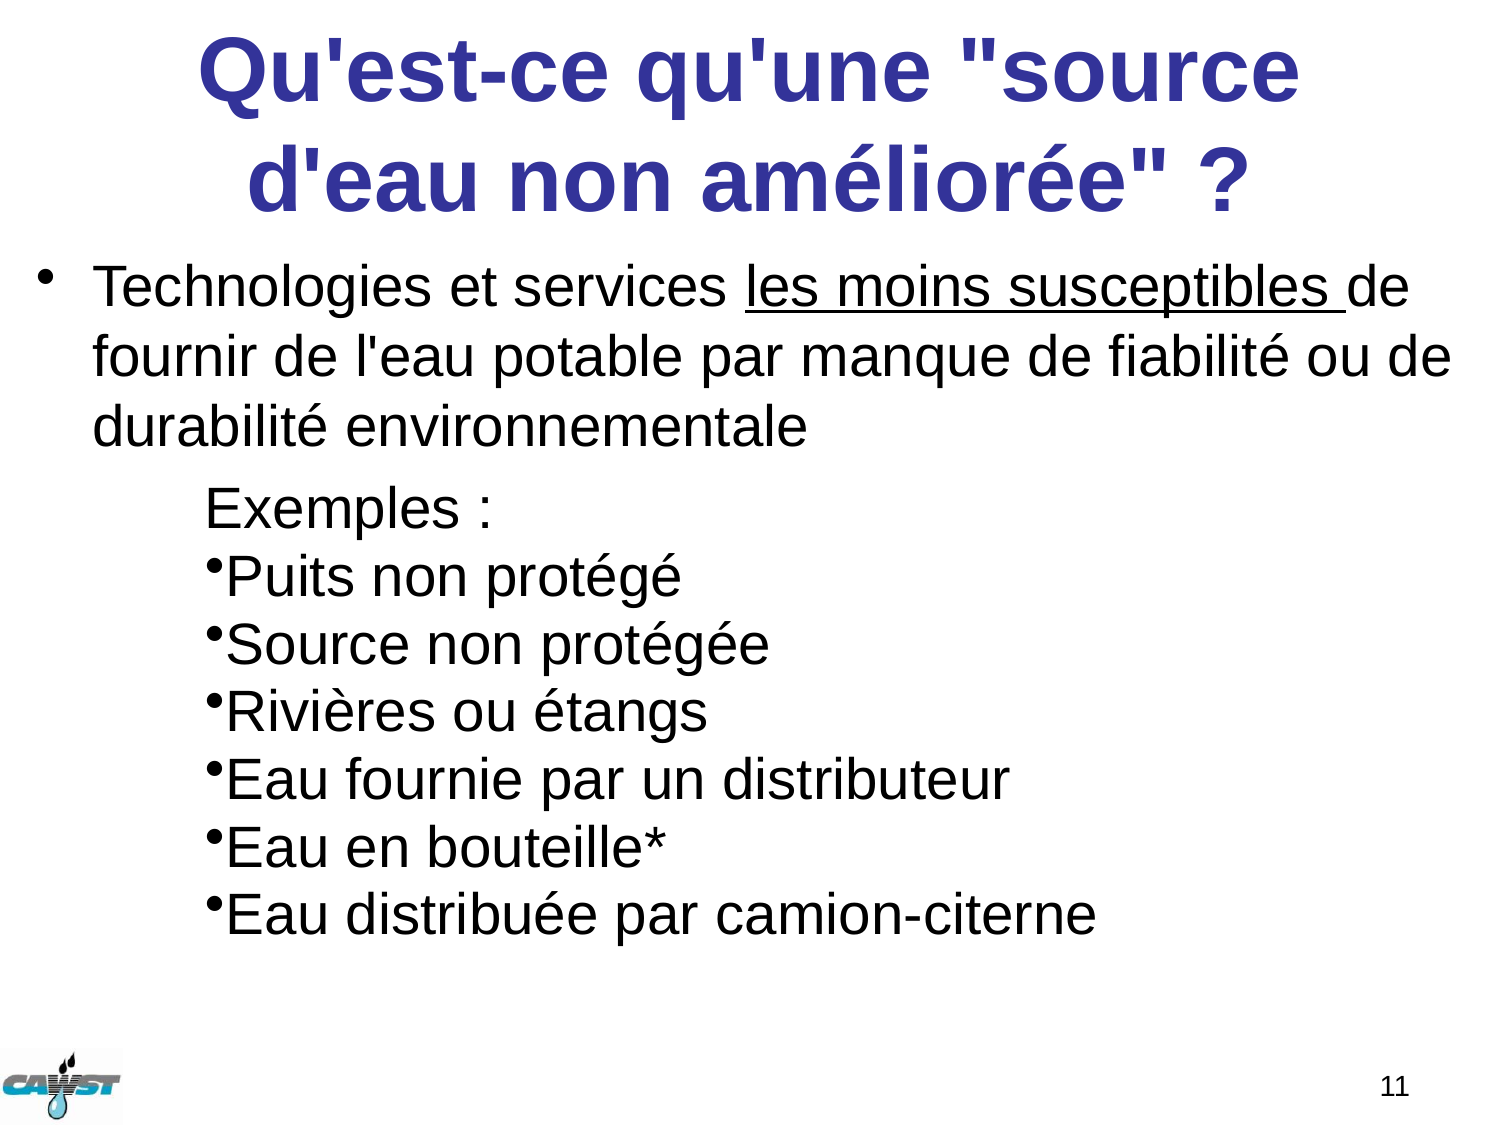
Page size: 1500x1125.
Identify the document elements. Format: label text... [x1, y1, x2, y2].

slide_number 11 [1355, 1059, 1426, 1103]
title Qu'est-ce qu'une "source d'eau non améliorée" ? [75, 25, 1425, 214]
list Technologies et services les moins susceptibles de fournir de l'eau potable par manque de fiabilité ou de durabilité environnementale Exemples : Puits non protégé Source non protégée Rivières ou étangs Eau fournie par un distributeur Eau en bouteille* Eau distribuée par camion-citerne [20, 240, 1477, 984]
picture [0, 1048, 123, 1125]
